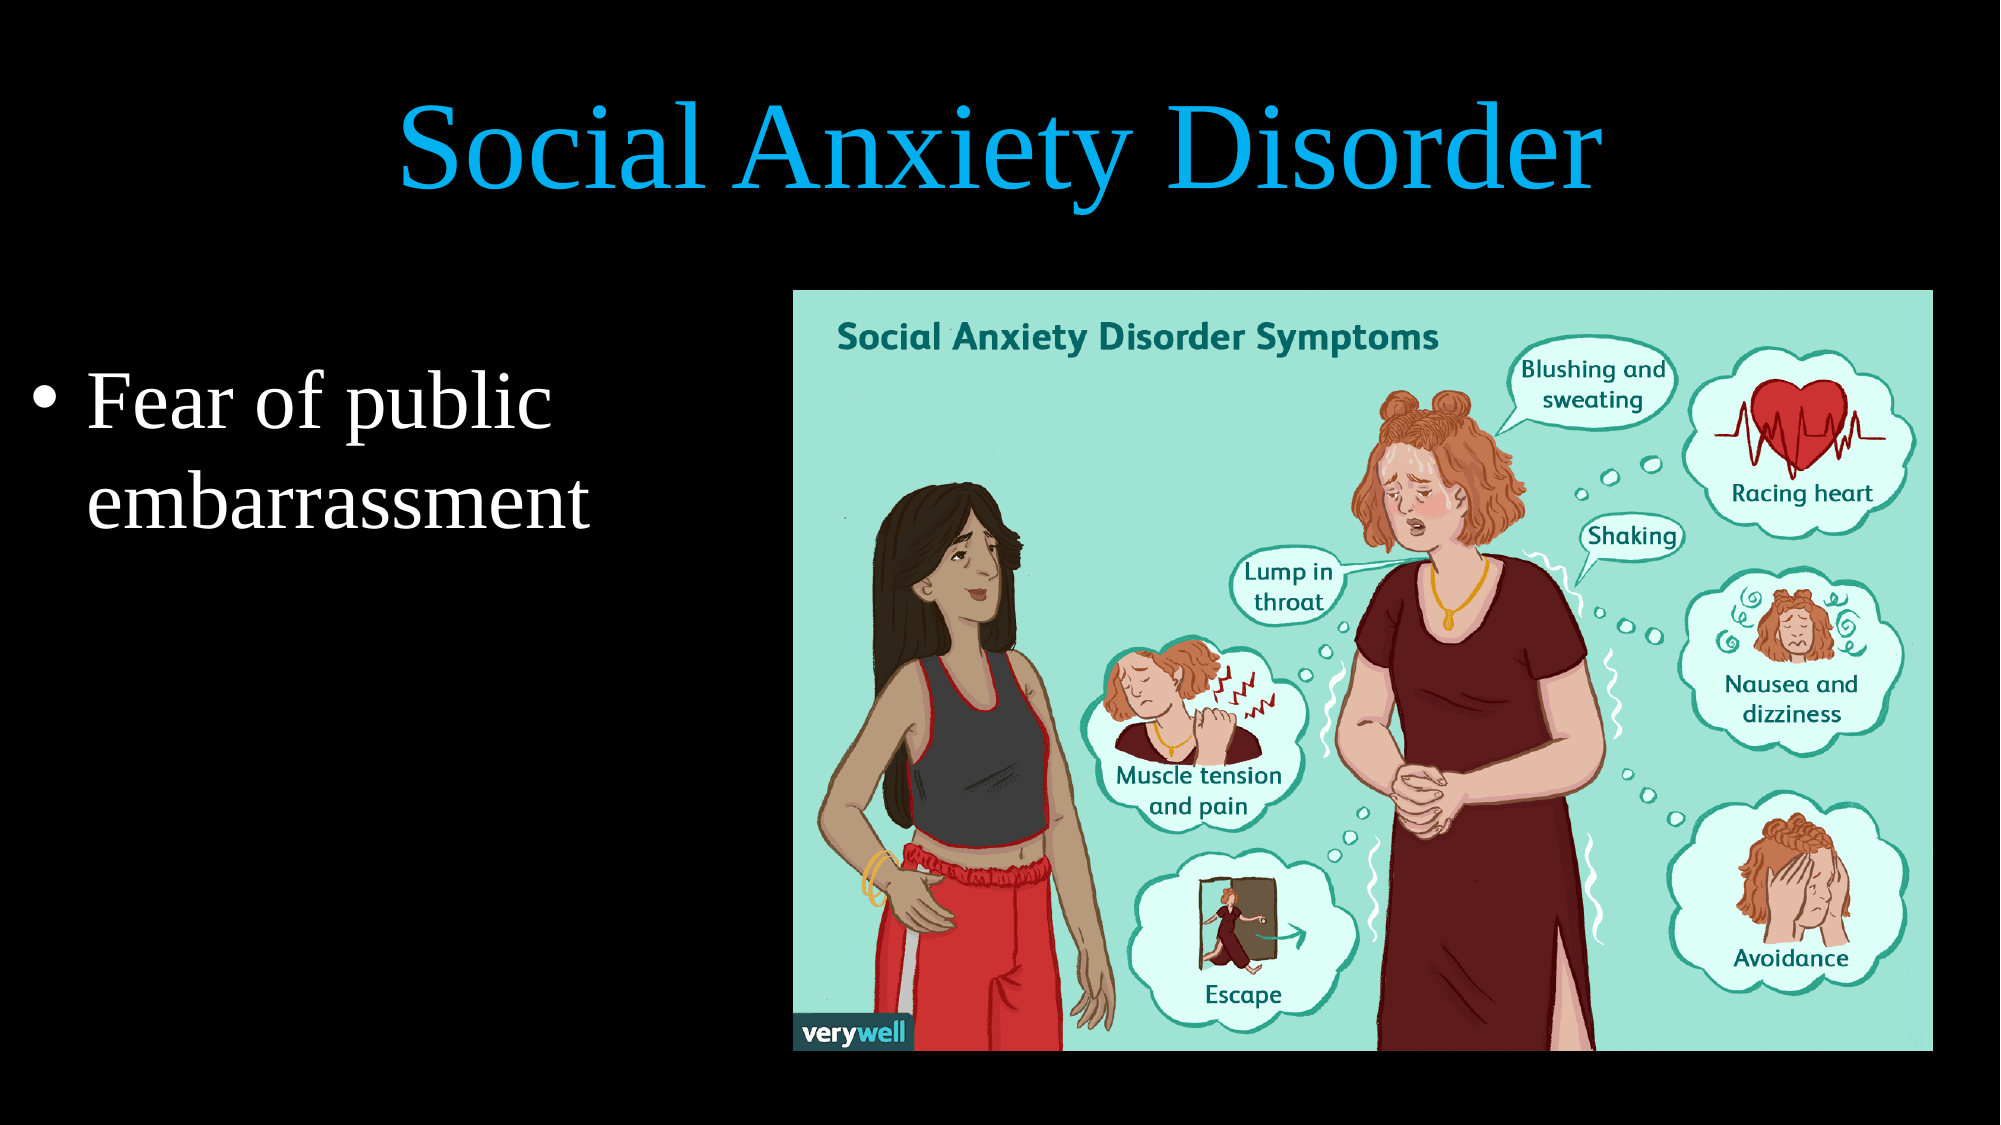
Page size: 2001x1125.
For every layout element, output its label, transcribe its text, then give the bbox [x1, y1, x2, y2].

list Fear of public embarrassment [15, 338, 787, 1027]
picture [792, 290, 1933, 1051]
title Social Anxiety Disorder [99, 45, 1900, 233]
